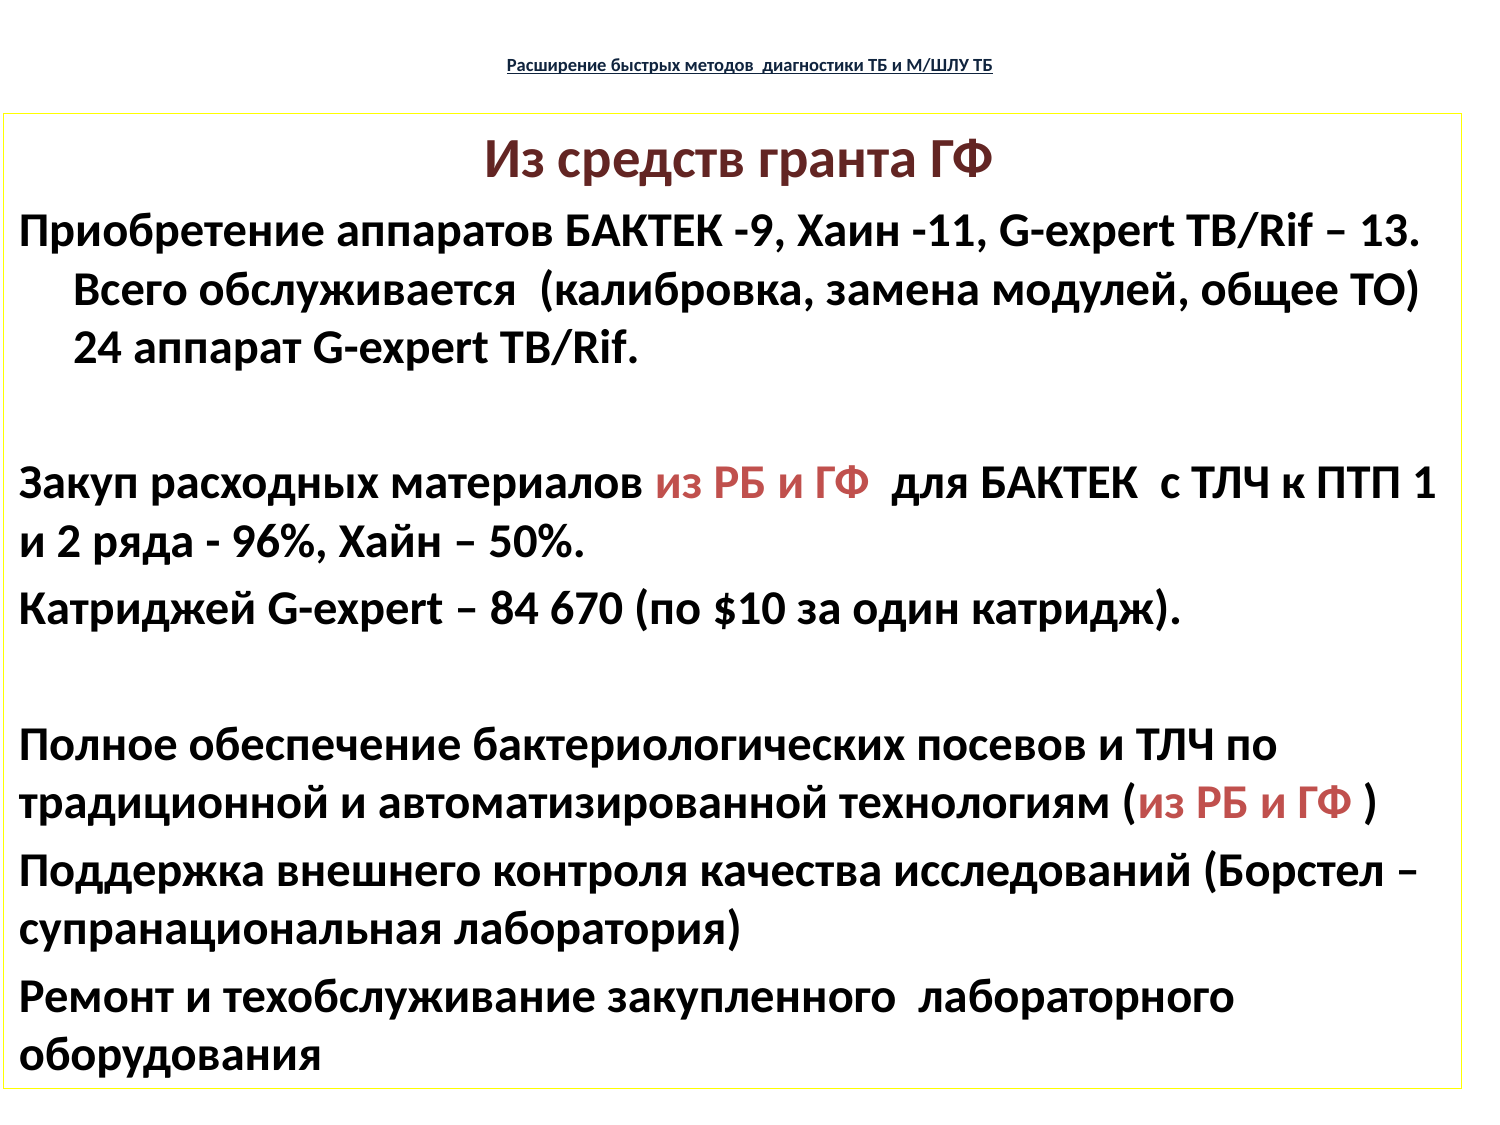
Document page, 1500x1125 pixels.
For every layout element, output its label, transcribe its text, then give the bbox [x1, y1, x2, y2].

list Из средств гранта ГФ Приобретение аппаратов БАКТЕК -9, Хаин -11, G-expert TB/Rif – 13. Всего обслуживается (калибровка, замена модулей, общее ТО) 24 аппарат G-expert TB/Rif. Закуп расходных материалов из РБ и ГФ для БАКТЕК с ТЛЧ к ПТП 1 и 2 ряда - 96%, Хайн – 50%. Катриджей G-expert – 84 670 (по $10 за один катридж). Полное обеспечение бактериологических посевов и ТЛЧ по традиционной и автоматизированной технологиям (из РБ и ГФ ) Поддержка внешнего контроля качества исследований (Борстел – супранациональная лаборатория) Ремонт и техобслуживание закупленного лабораторного оборудования [3, 113, 1462, 1089]
title Расширение быстрых методов диагностики ТБ и М/ШЛУ ТБ [24, 24, 1475, 114]
